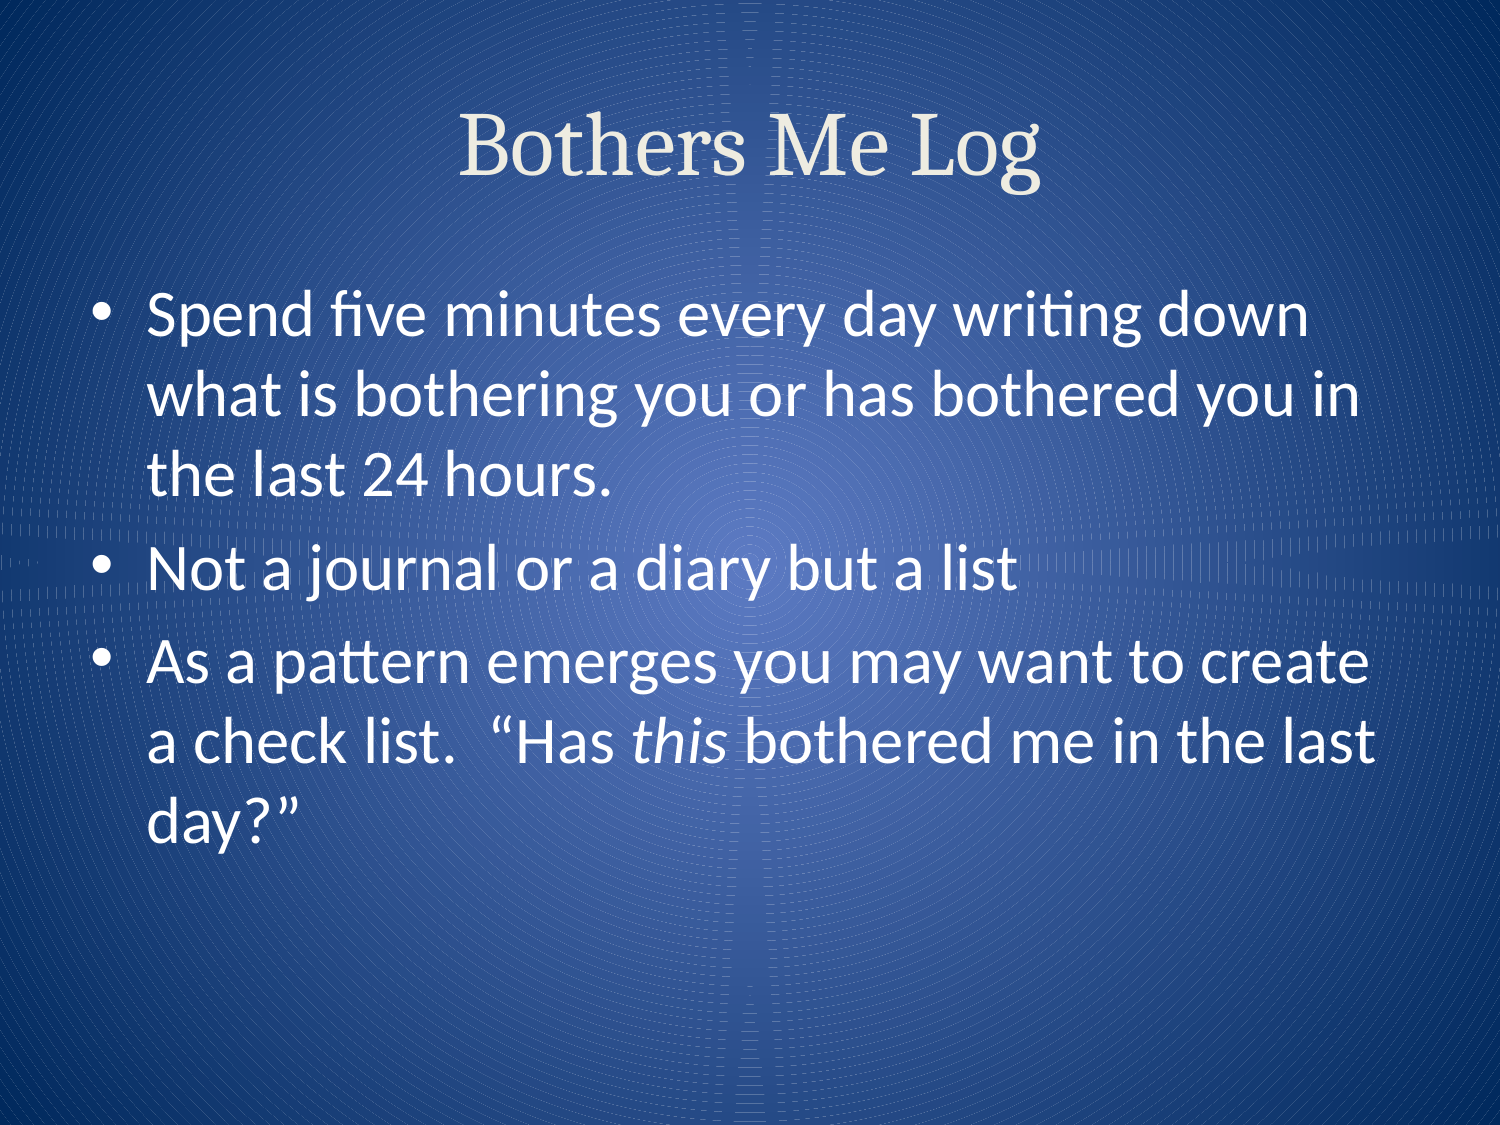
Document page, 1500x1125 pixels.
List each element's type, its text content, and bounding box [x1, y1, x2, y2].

title Bothers Me Log [75, 45, 1425, 233]
list Spend five minutes every day writing down what is bothering you or has bothered you in the last 24 hours. Not a journal or a diary but a list As a pattern emerges you may want to create a check list. “Has this bothered me in the last day?” [75, 262, 1425, 1005]
